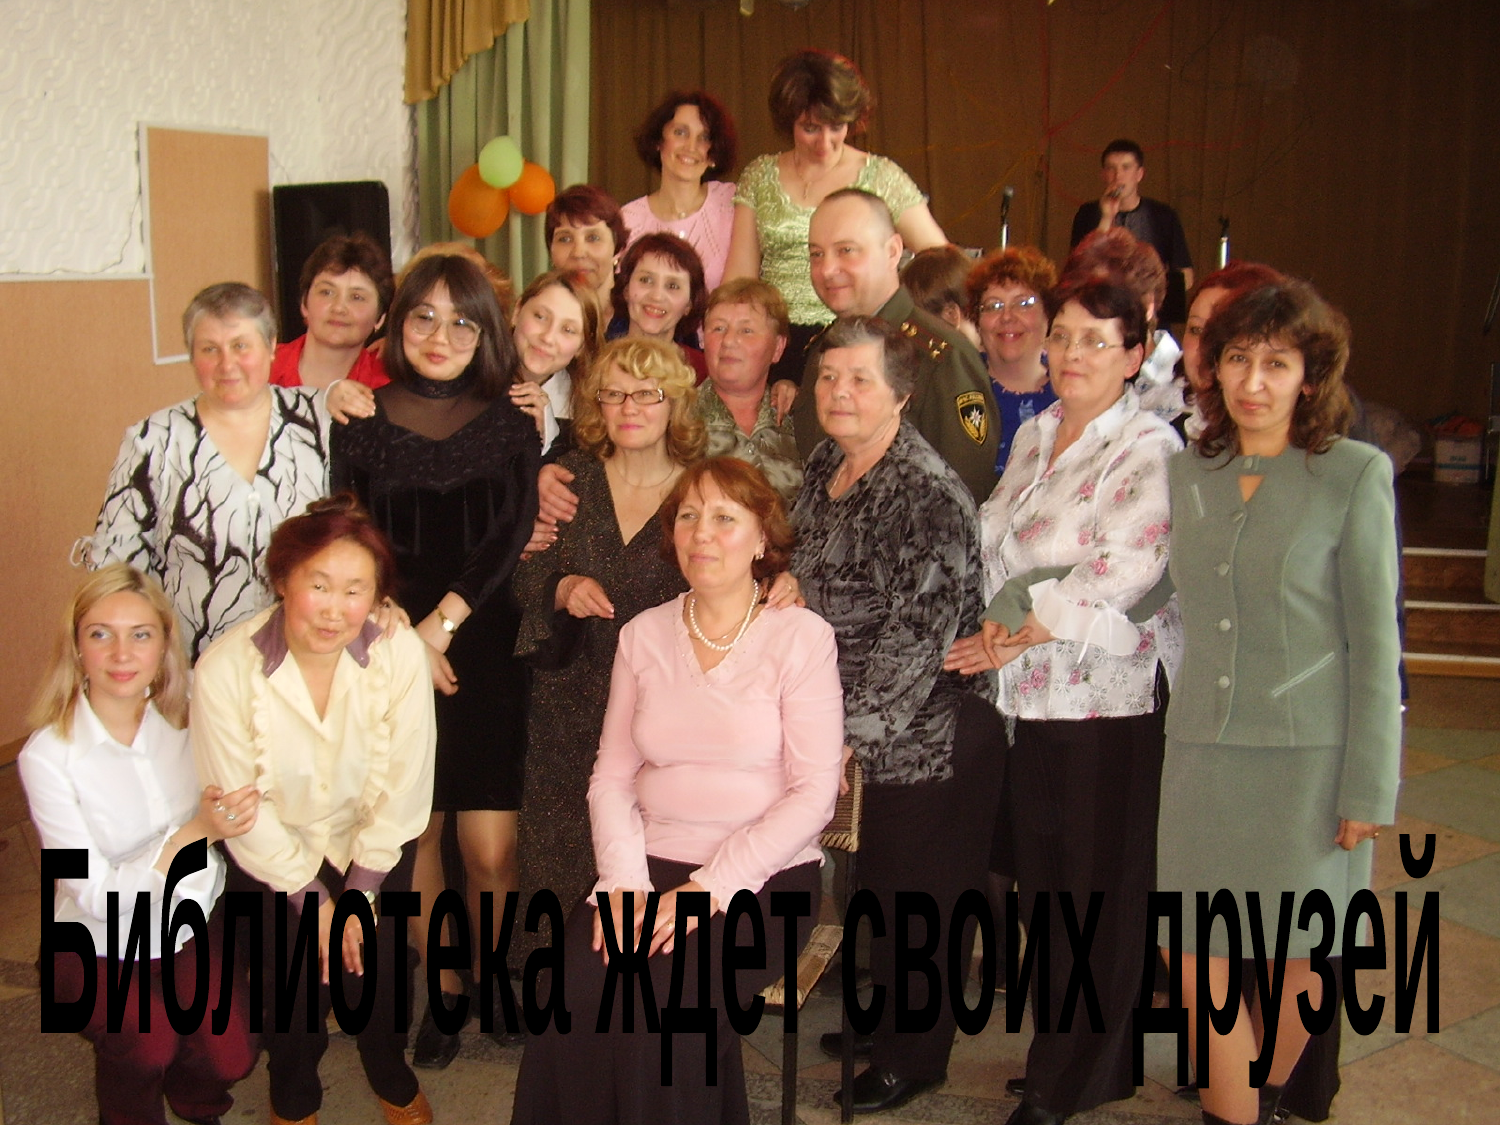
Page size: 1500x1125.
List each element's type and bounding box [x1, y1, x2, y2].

list [0, 0, 1500, 1125]
